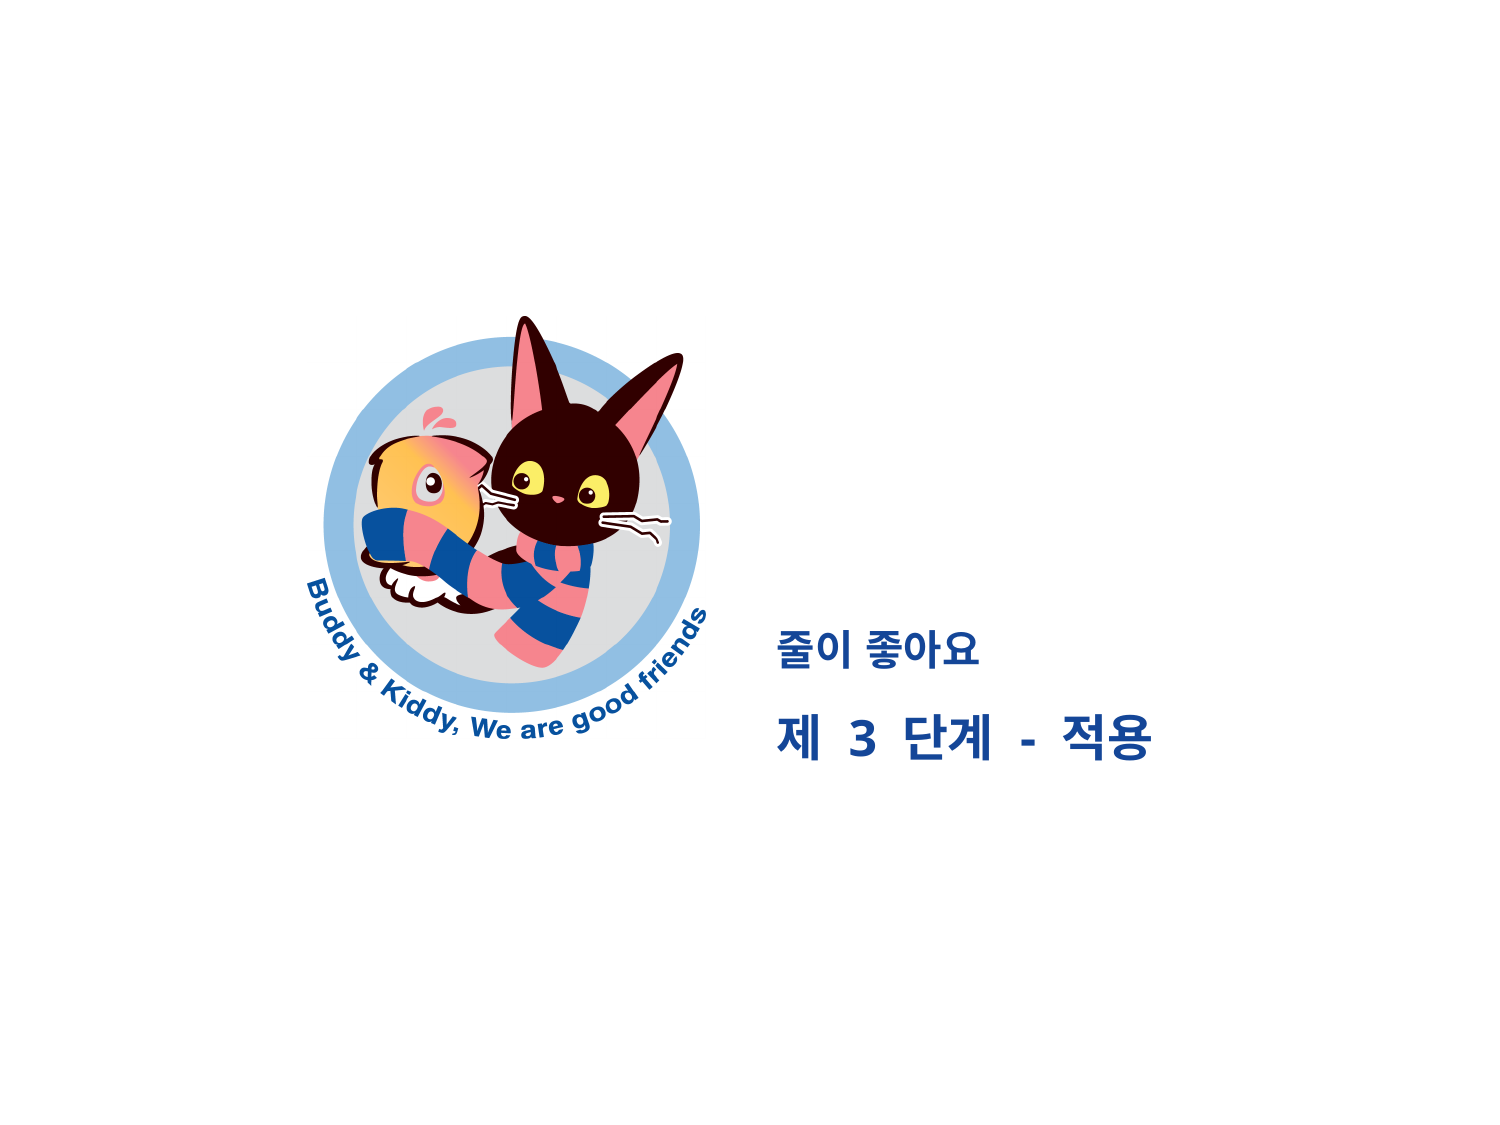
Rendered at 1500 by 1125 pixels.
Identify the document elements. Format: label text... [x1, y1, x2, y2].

picture [307, 316, 706, 739]
text_box 제 3 단계 - 적용 [761, 669, 1317, 774]
text_box 줄이 좋아요 [761, 591, 1317, 669]
